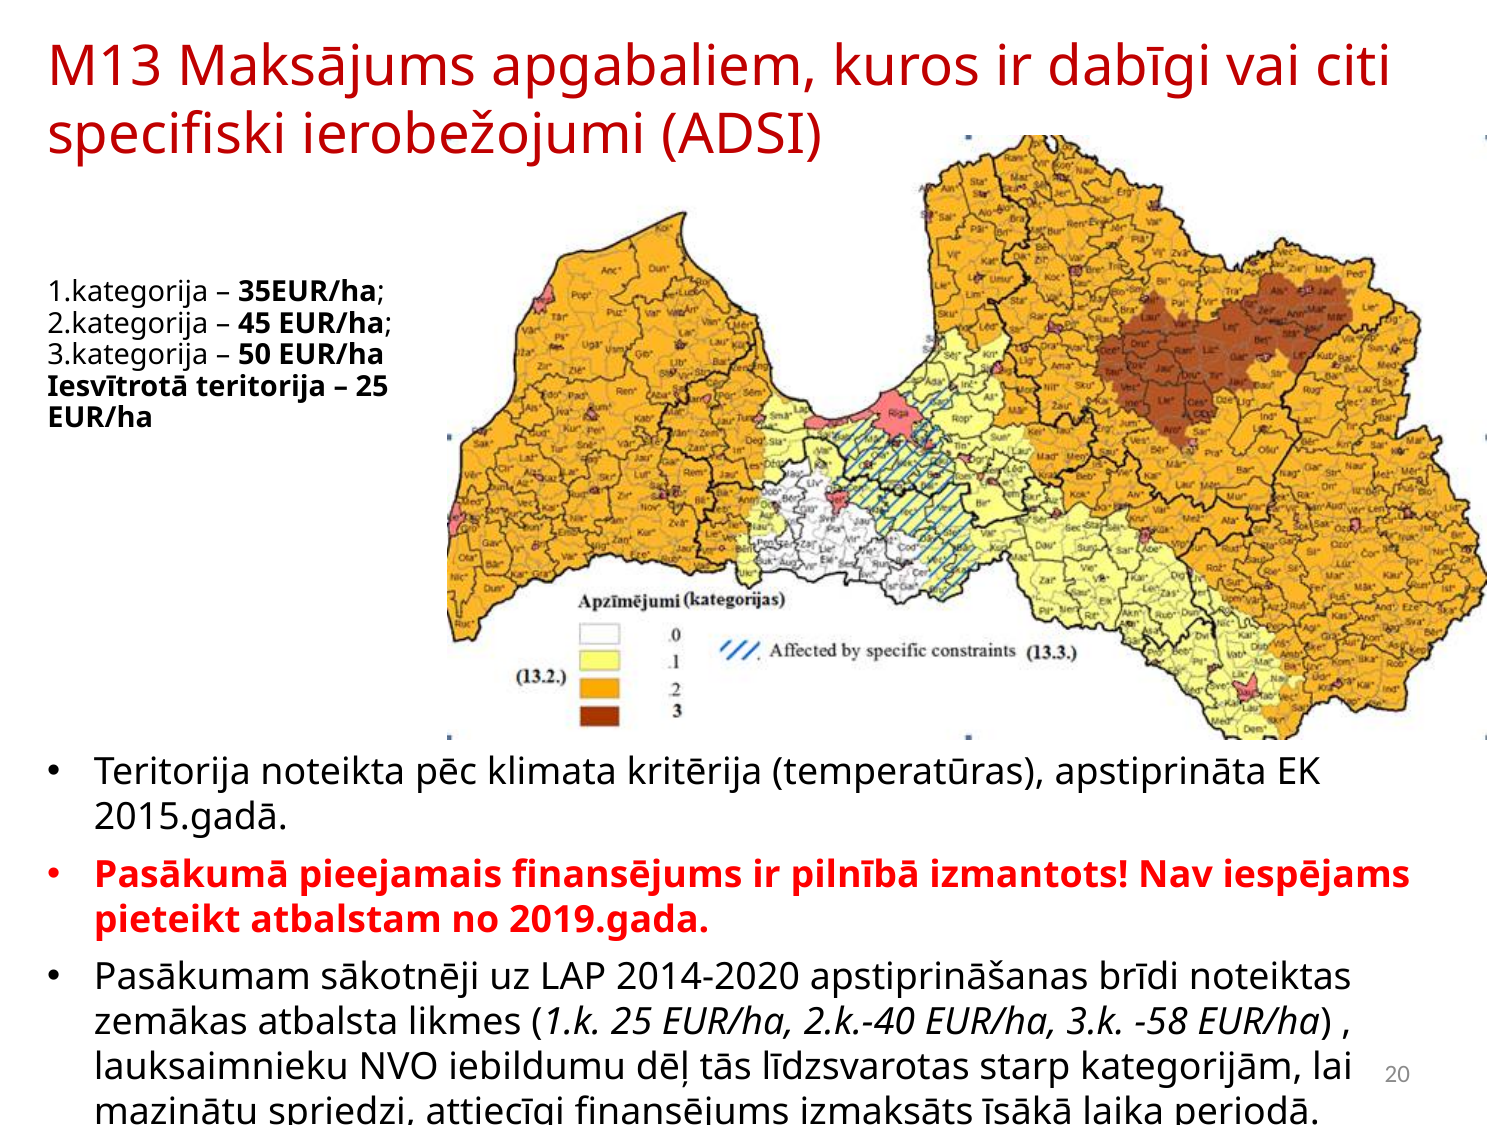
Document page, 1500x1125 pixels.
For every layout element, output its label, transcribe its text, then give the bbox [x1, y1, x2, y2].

picture [447, 135, 1487, 740]
text_box Teritorija noteikta pēc klimata kritērija (temperatūras), apstiprināta EK 2015.gadā. Pasākumā pieejamais finansējums ir pilnībā izmantots! Nav iespējams pieteikt atbalstam no 2019.gada. Pasākumam sākotnēji uz LAP 2014-2020 apstiprināšanas brīdi noteiktas zemākas atbalsta likmes (1.k. 25 EUR/ha, 2.k.-40 EUR/ha, 3.k. -58 EUR/ha) , lauksaimnieku NVO iebildumu dēļ tās līdzsvarotas starp kategorijām, lai mazinātu spriedzi, attiecīgi finansējums izmaksāts īsākā laika periodā. [32, 739, 1429, 1125]
text_box M13 Maksājums apgabaliem, kuros ir dabīgi vai citi specifiski ierobežojumi (ADSI) [32, 22, 1500, 240]
text_box 1.kategorija – 35EUR/ha; 2.kategorija – 45 EUR/ha; 3.kategorija – 50 EUR/ha Iesvītrotā teritorija – 25 EUR/ha [32, 269, 441, 493]
